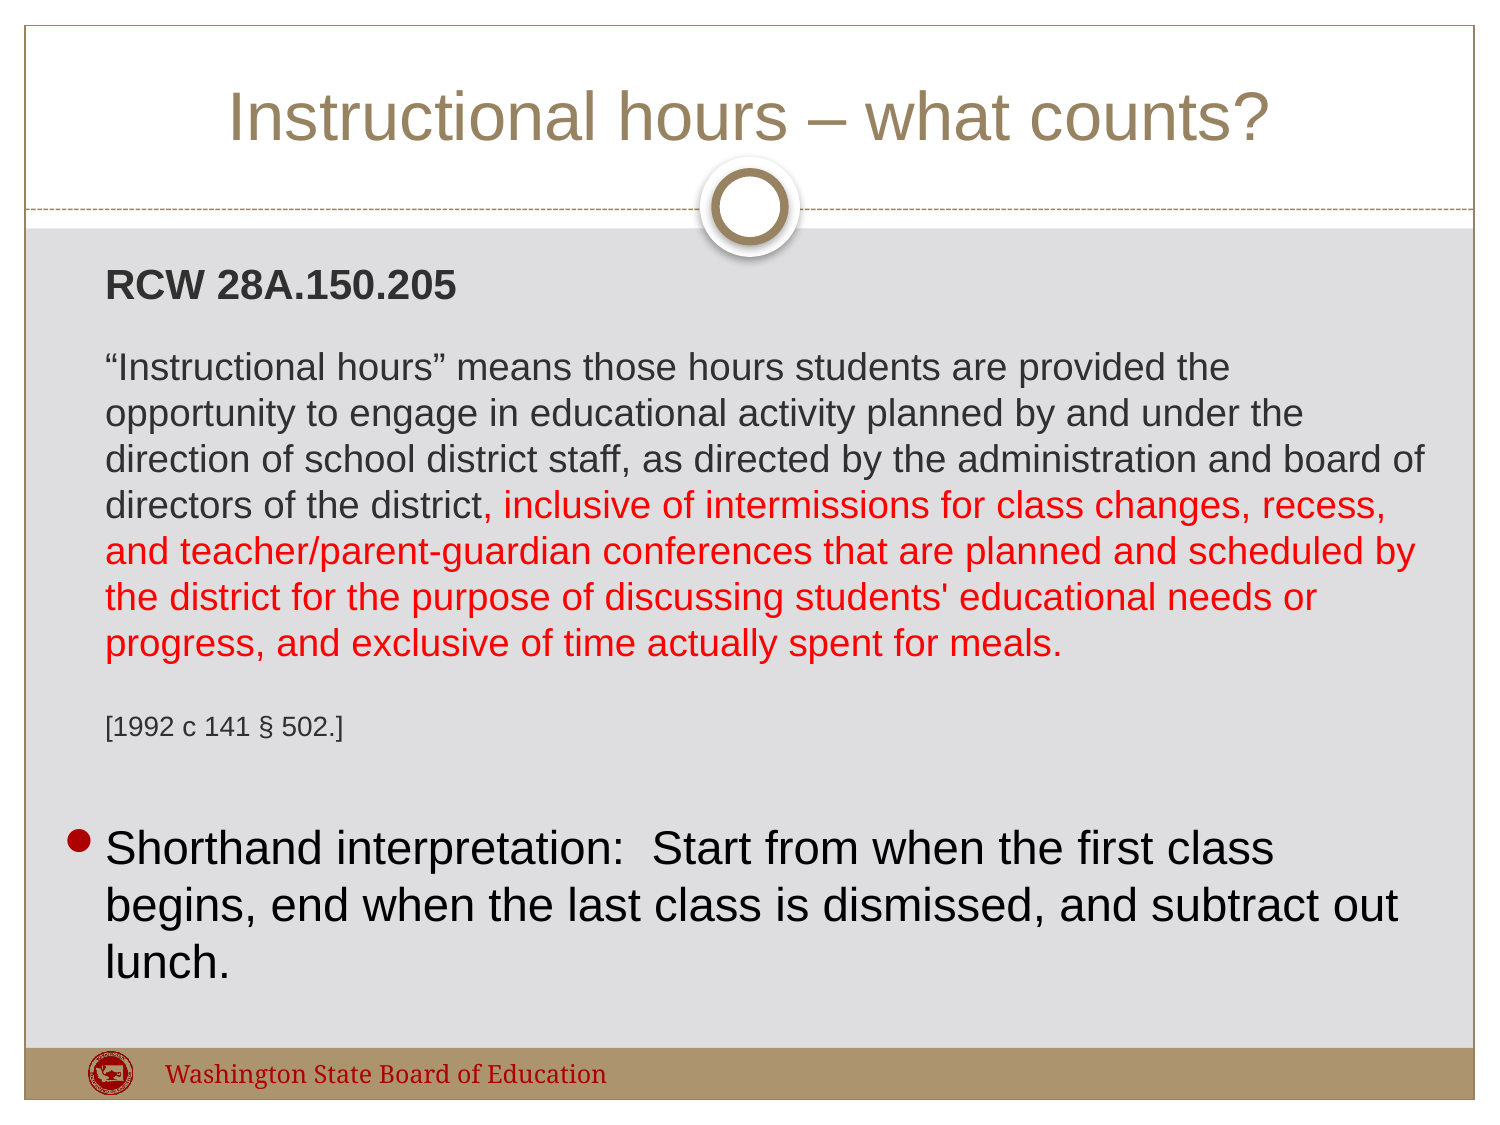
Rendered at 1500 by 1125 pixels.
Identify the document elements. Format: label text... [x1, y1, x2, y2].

title Instructional hours – what counts? [49, 37, 1450, 162]
list RCW 28A.150.205 “Instructional hours” means those hours students are provided the opportunity to engage in educational activity planned by and under the direction of school district staff, as directed by the administration and board of directors of the district, inclusive of intermissions for class changes, recess, and teacher/parent-guardian conferences that are planned and scheduled by the district for the purpose of discussing students' educational needs or progress, and exclusive of time actually spent for meals. [1992 c 141 § 502.] Shorthand interpretation: Start from when the first class begins, end when the last class is dismissed, and subtract out lunch. [49, 250, 1445, 1001]
footer Washington State Board of Education [150, 1051, 738, 1112]
picture [87, 1050, 133, 1095]
